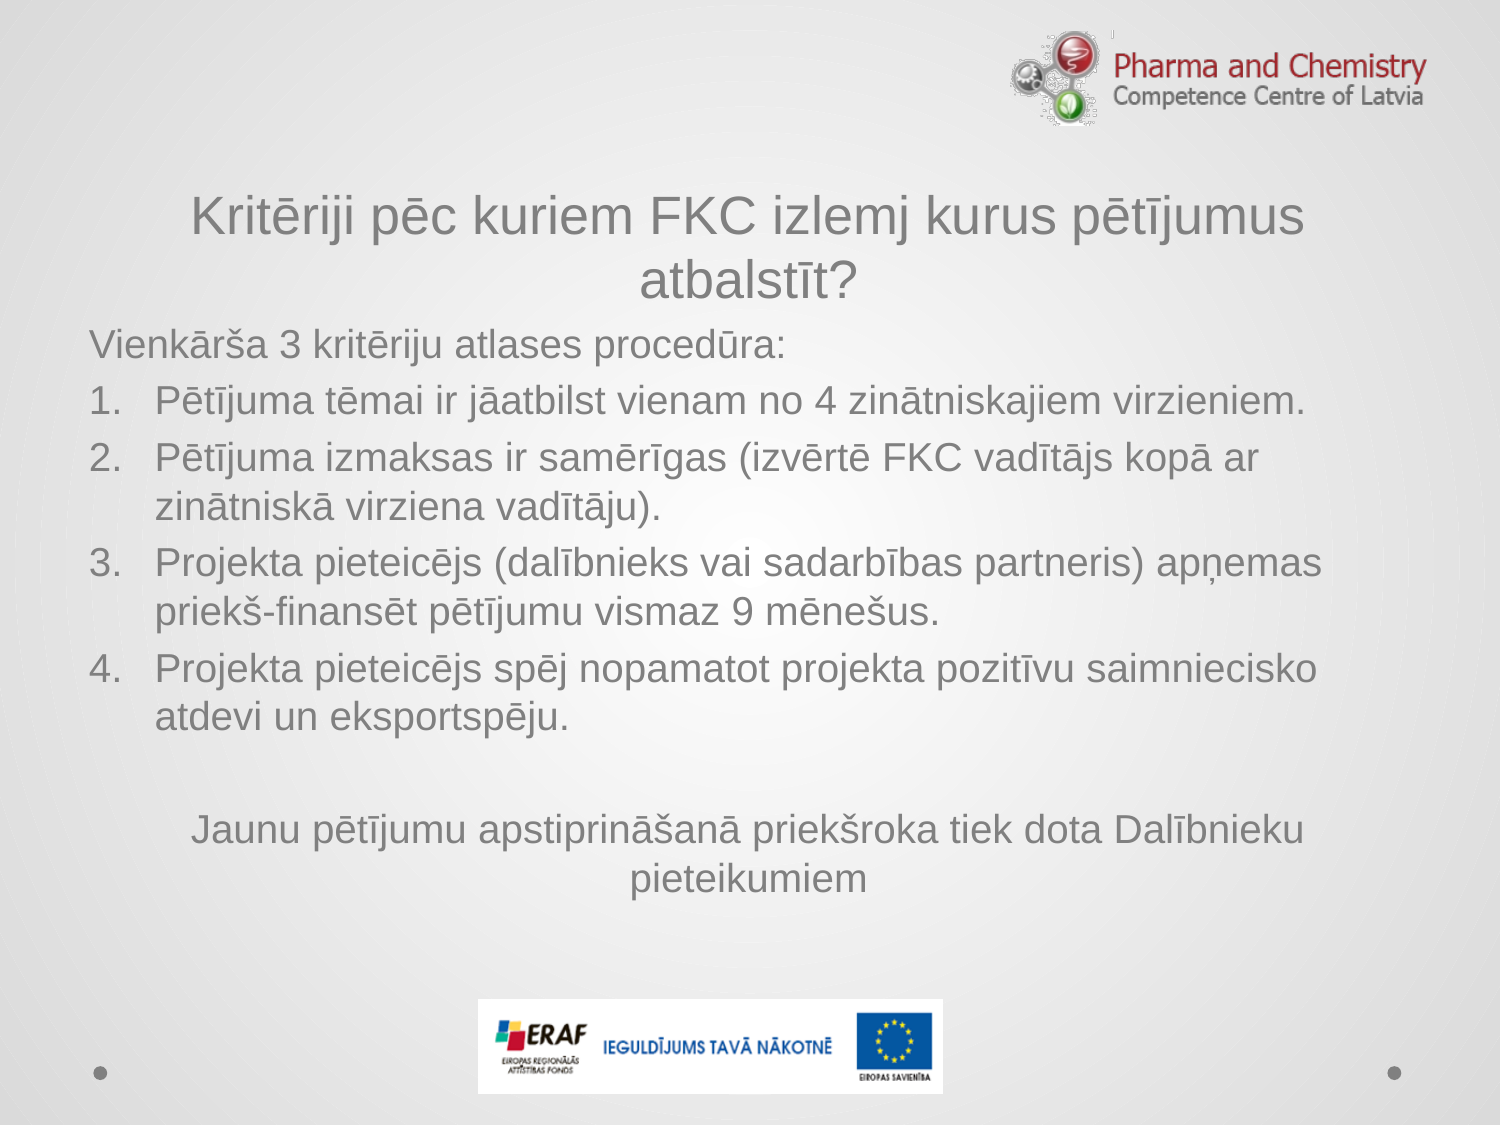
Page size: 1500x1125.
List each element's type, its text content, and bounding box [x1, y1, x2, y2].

title [76, 0, 1427, 188]
list Kritēriji pēc kuriem FKC izlemj kurus pētījumus atbalstīt? Vienkārša 3 kritēriju atlases procedūra: Pētījuma tēmai ir jāatbilst vienam no 4 zinātniskajiem virzieniem. Pētījuma izmaksas ir samērīgas (izvērtē FKC vadītājs kopā ar zinātniskā virziena vadītāju). Projekta pieteicējs (dalībnieks vai sadarbības partneris) apņemas priekš-finansēt pētījumu vismaz 9 mēnešus. Projekta pieteicējs spēj nopamatot projekta pozitīvu saimniecisko atdevi un eksportspēju. Jaunu pētījumu apstiprināšanā priekšroka tiek dota Dalībnieku pieteikumiem [73, 172, 1424, 916]
picture [1009, 30, 1427, 126]
picture [478, 999, 943, 1095]
